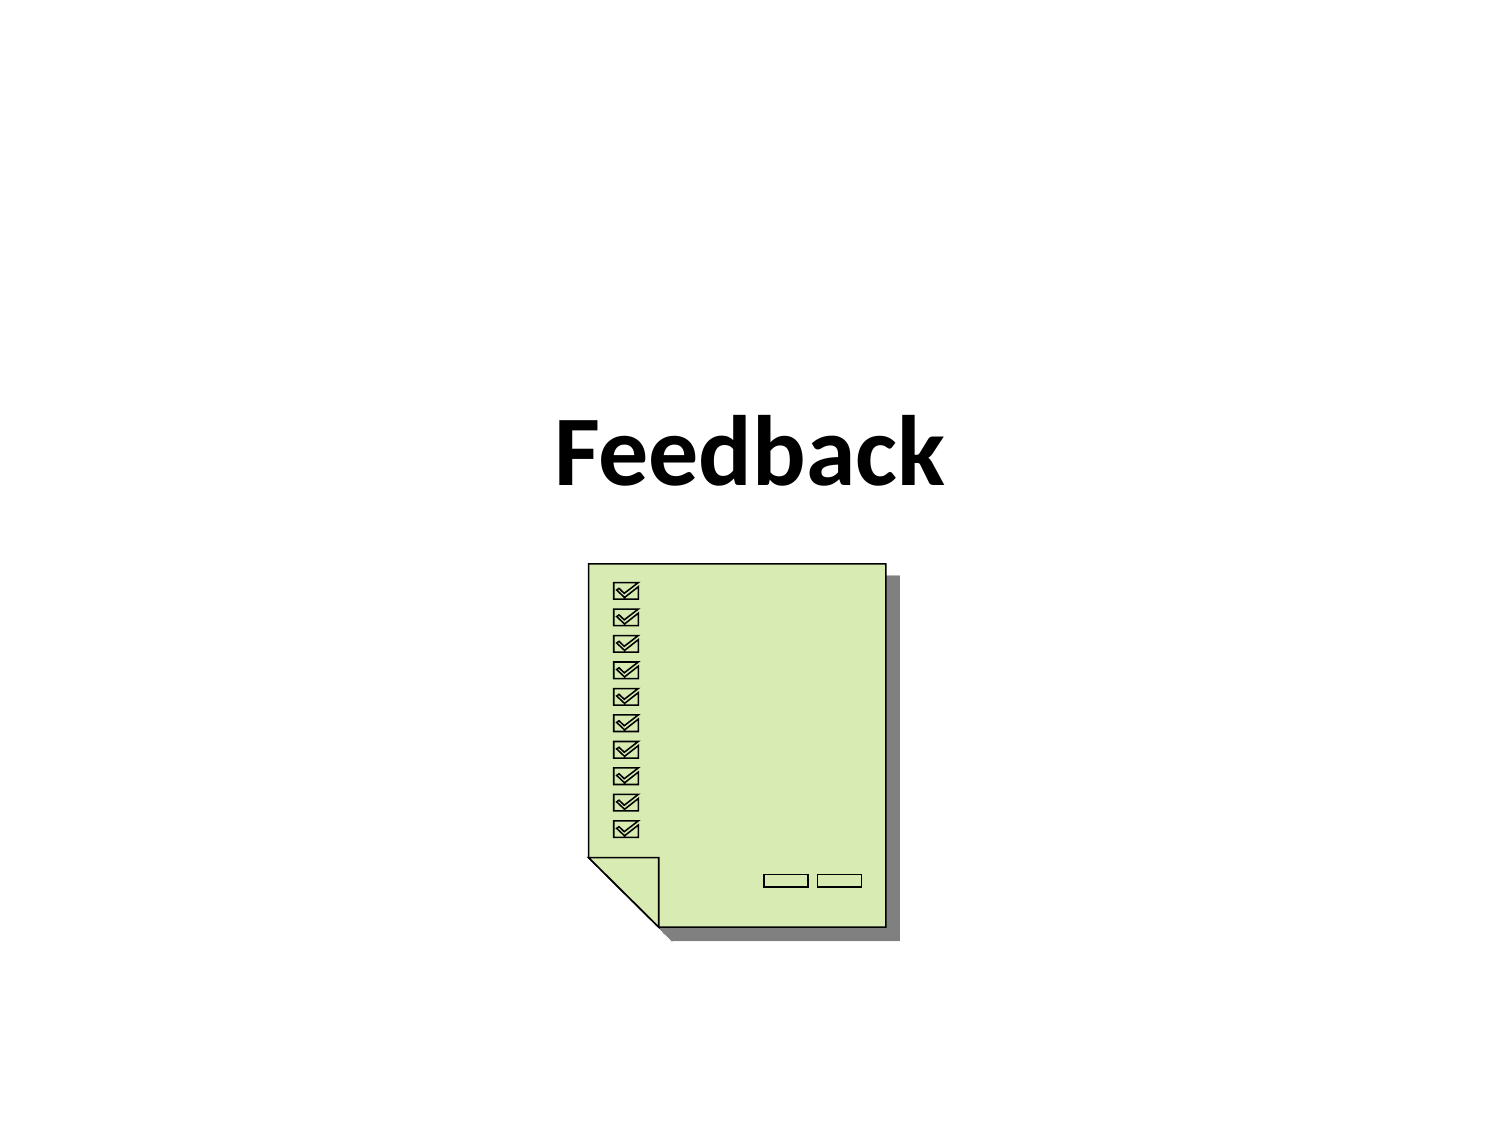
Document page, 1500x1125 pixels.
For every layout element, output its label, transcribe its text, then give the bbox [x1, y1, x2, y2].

list Feedback [75, 37, 1425, 1005]
text_box [588, 563, 886, 928]
